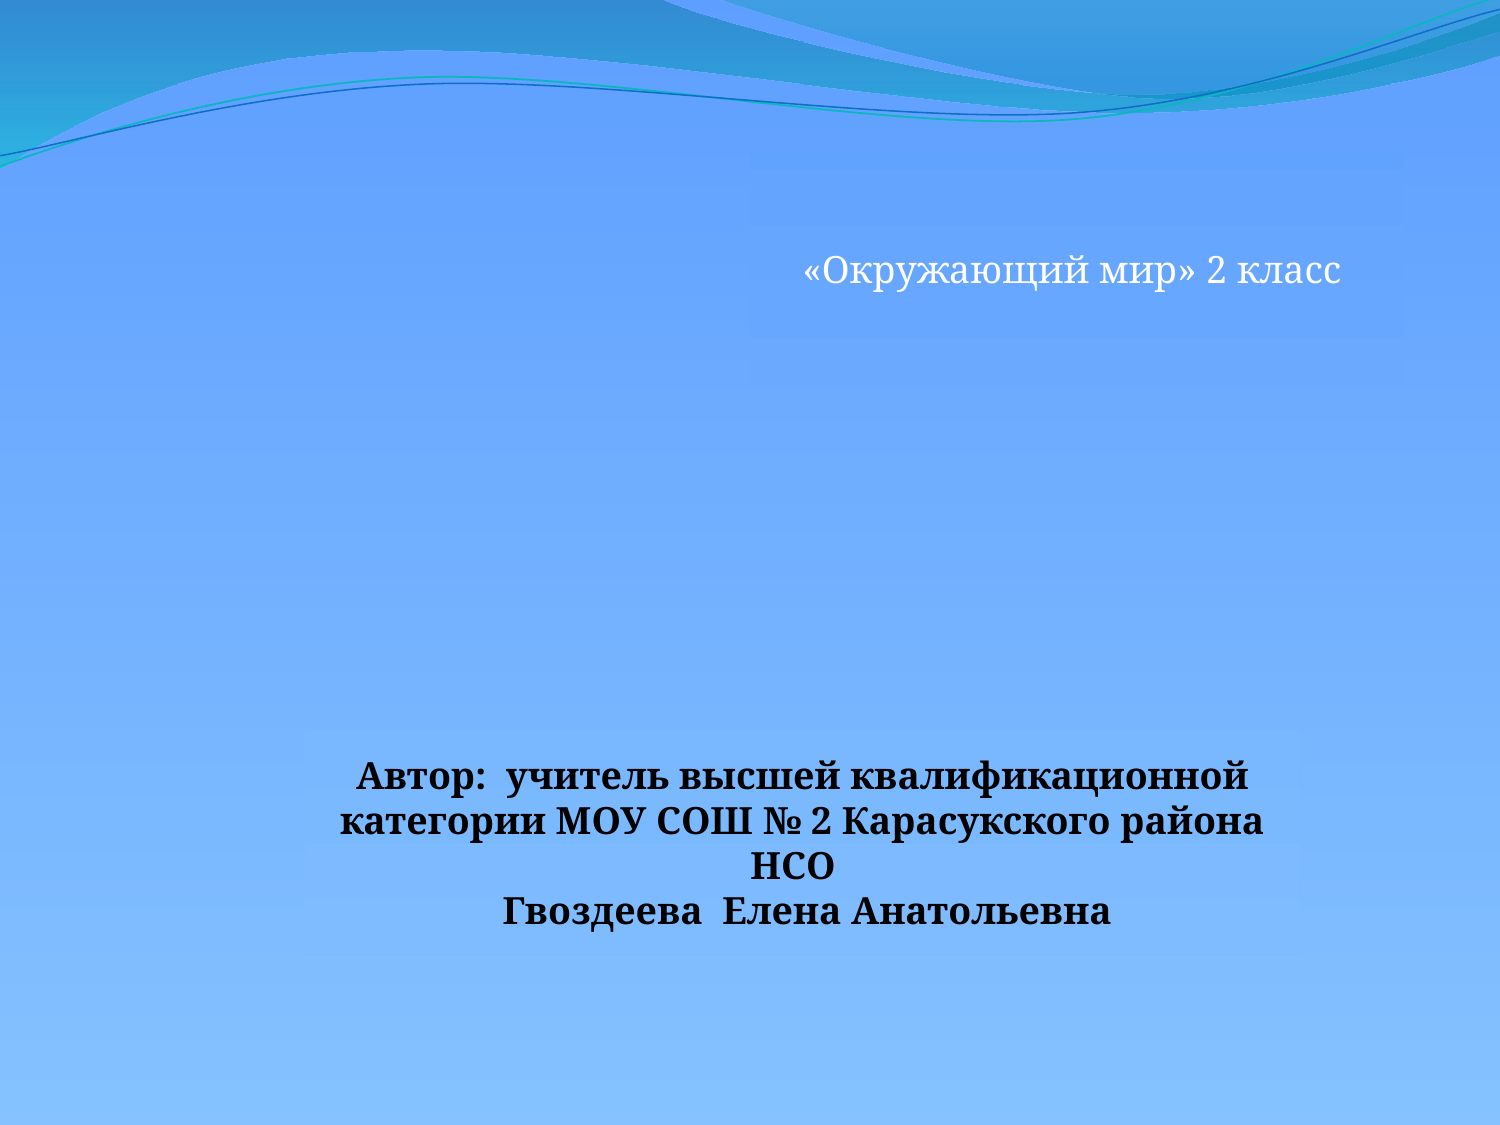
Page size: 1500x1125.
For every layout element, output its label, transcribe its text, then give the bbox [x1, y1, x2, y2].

text_box Автор: учитель высшей квалификационной категории МОУ СОШ № 2 Карасукского района НСО Гвоздеева Елена Анатольевна [303, 724, 1303, 961]
text_box «Окружающий мир» 2 класс [748, 150, 1406, 386]
